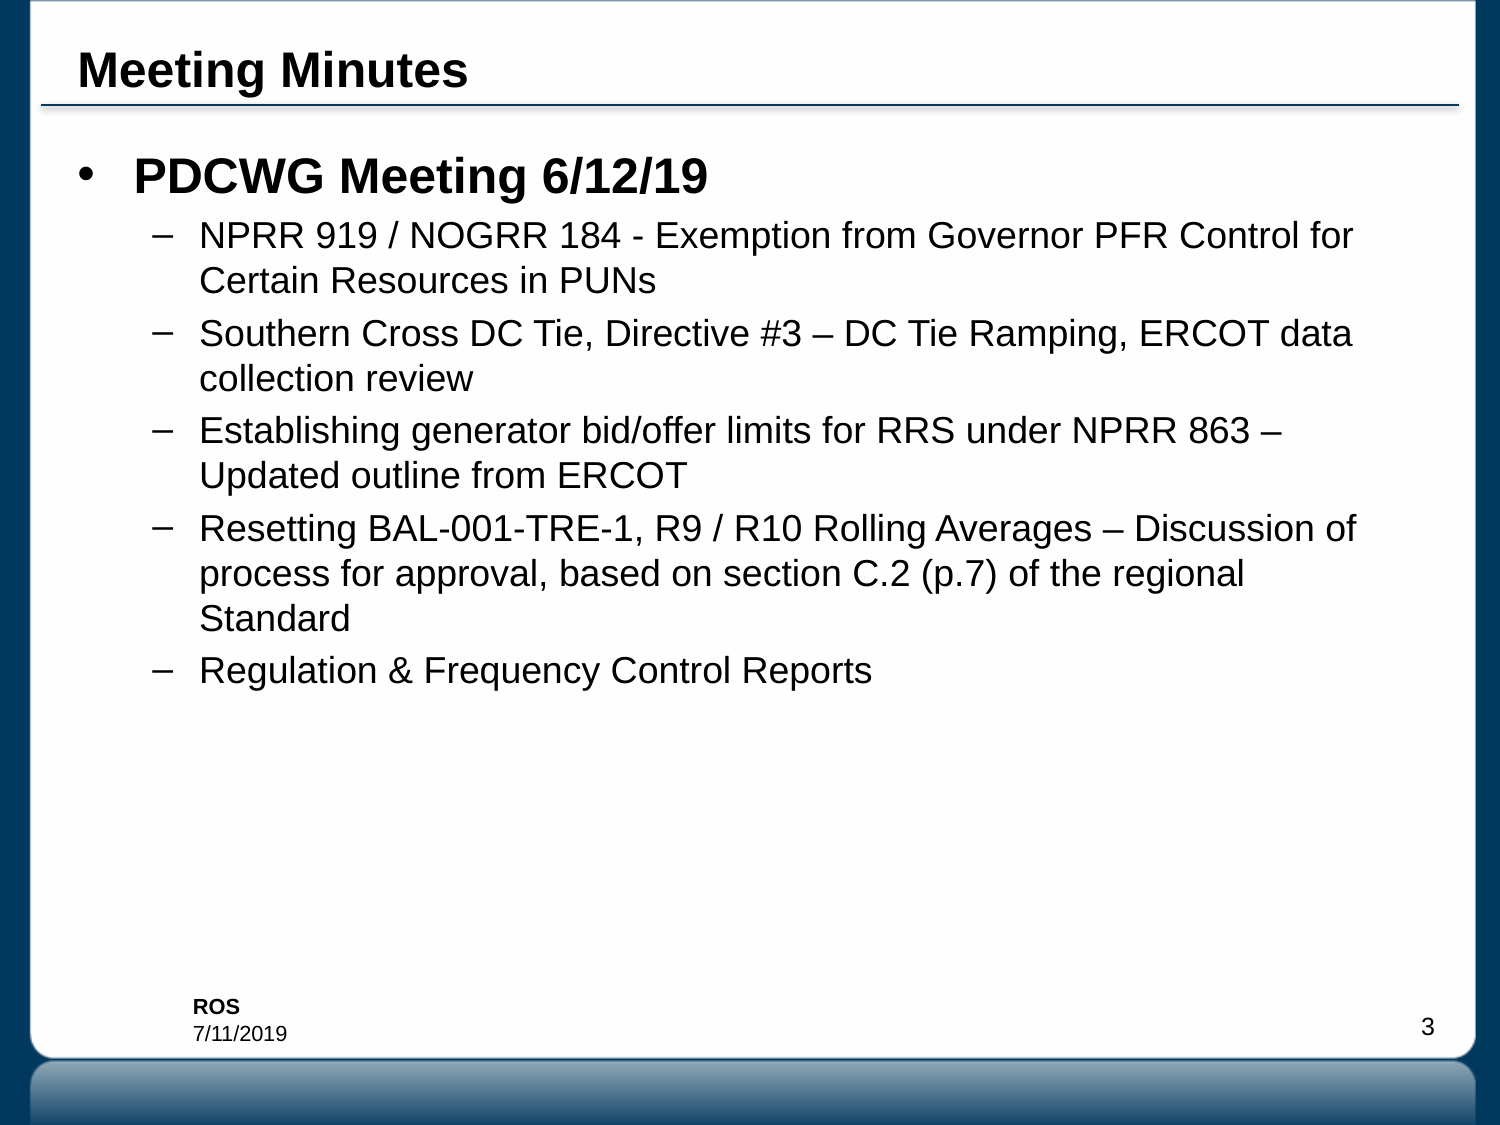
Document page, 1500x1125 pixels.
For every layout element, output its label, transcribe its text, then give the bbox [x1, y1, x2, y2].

list PDCWG Meeting 6/12/19 NPRR 919 / NOGRR 184 - Exemption from Governor PFR Control for Certain Resources in PUNs Southern Cross DC Tie, Directive #3 – DC Tie Ramping, ERCOT data collection review Establishing generator bid/offer limits for RRS under NPRR 863 – Updated outline from ERCOT Resetting BAL-001-TRE-1, R9 / R10 Rolling Averages – Discussion of process for approval, based on section C.2 (p.7) of the regional Standard Regulation & Frequency Control Reports [62, 135, 1413, 991]
title Meeting Minutes [62, 29, 1450, 106]
picture [0, 0, 1500, 1125]
